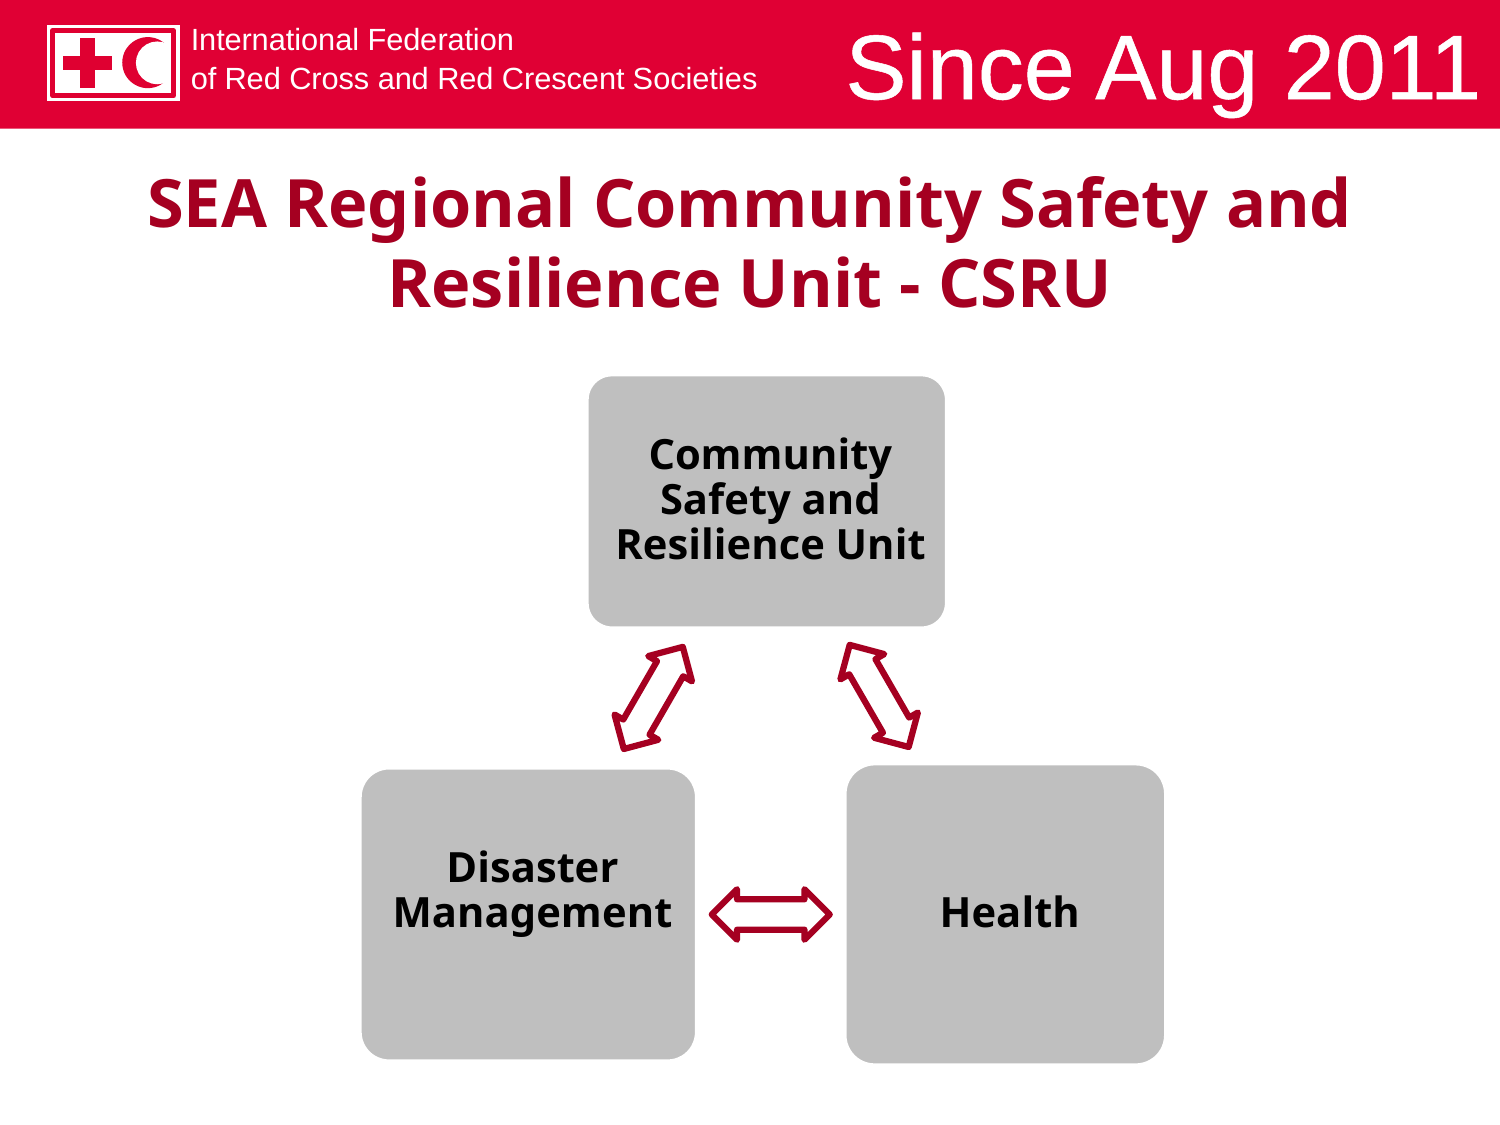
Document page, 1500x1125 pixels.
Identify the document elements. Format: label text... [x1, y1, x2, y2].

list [357, 440, 1169, 1000]
text_box Since Aug 2011 [830, 0, 1497, 125]
title SEA Regional Community Safety and Resilience Unit - CSRU [0, 160, 1500, 343]
